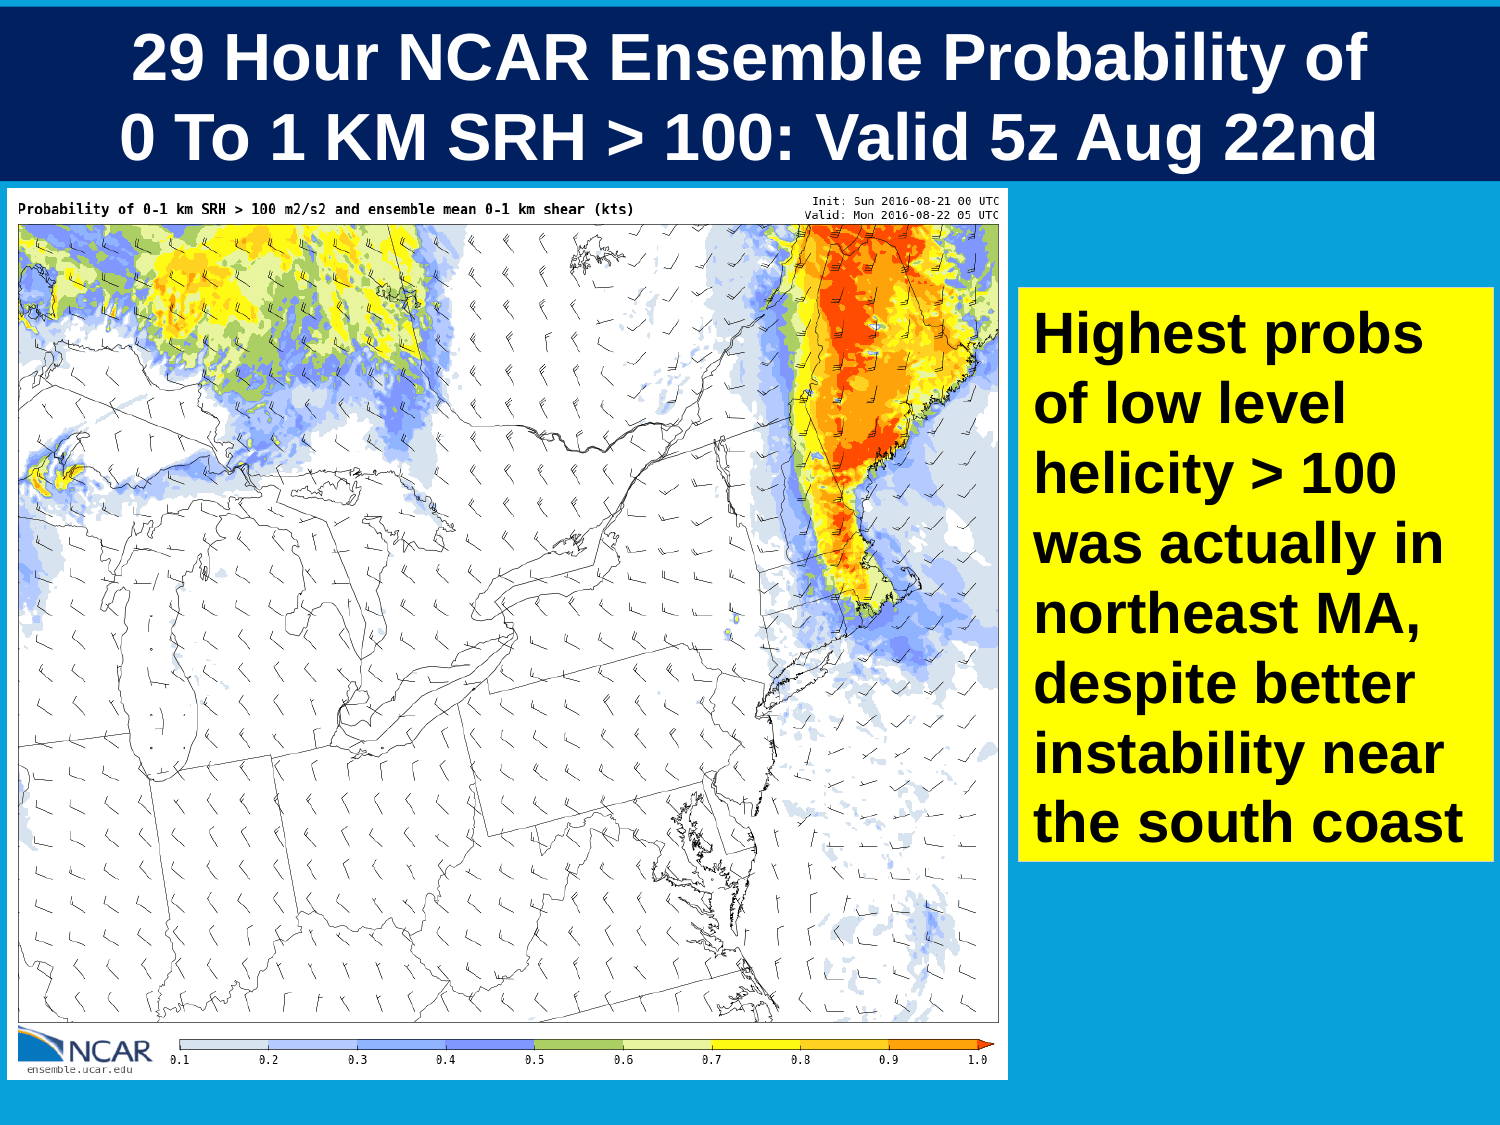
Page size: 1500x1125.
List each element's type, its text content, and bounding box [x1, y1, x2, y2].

text_box 29 Hour NCAR Ensemble Probability of 0 To 1 KM SRH > 100: Valid 5z Aug 22nd [0, 6, 1500, 182]
text_box Highest probs of low level helicity > 100 was actually in northeast MA, despite better instability near the south coast [1018, 287, 1494, 862]
picture [8, 189, 1007, 1079]
